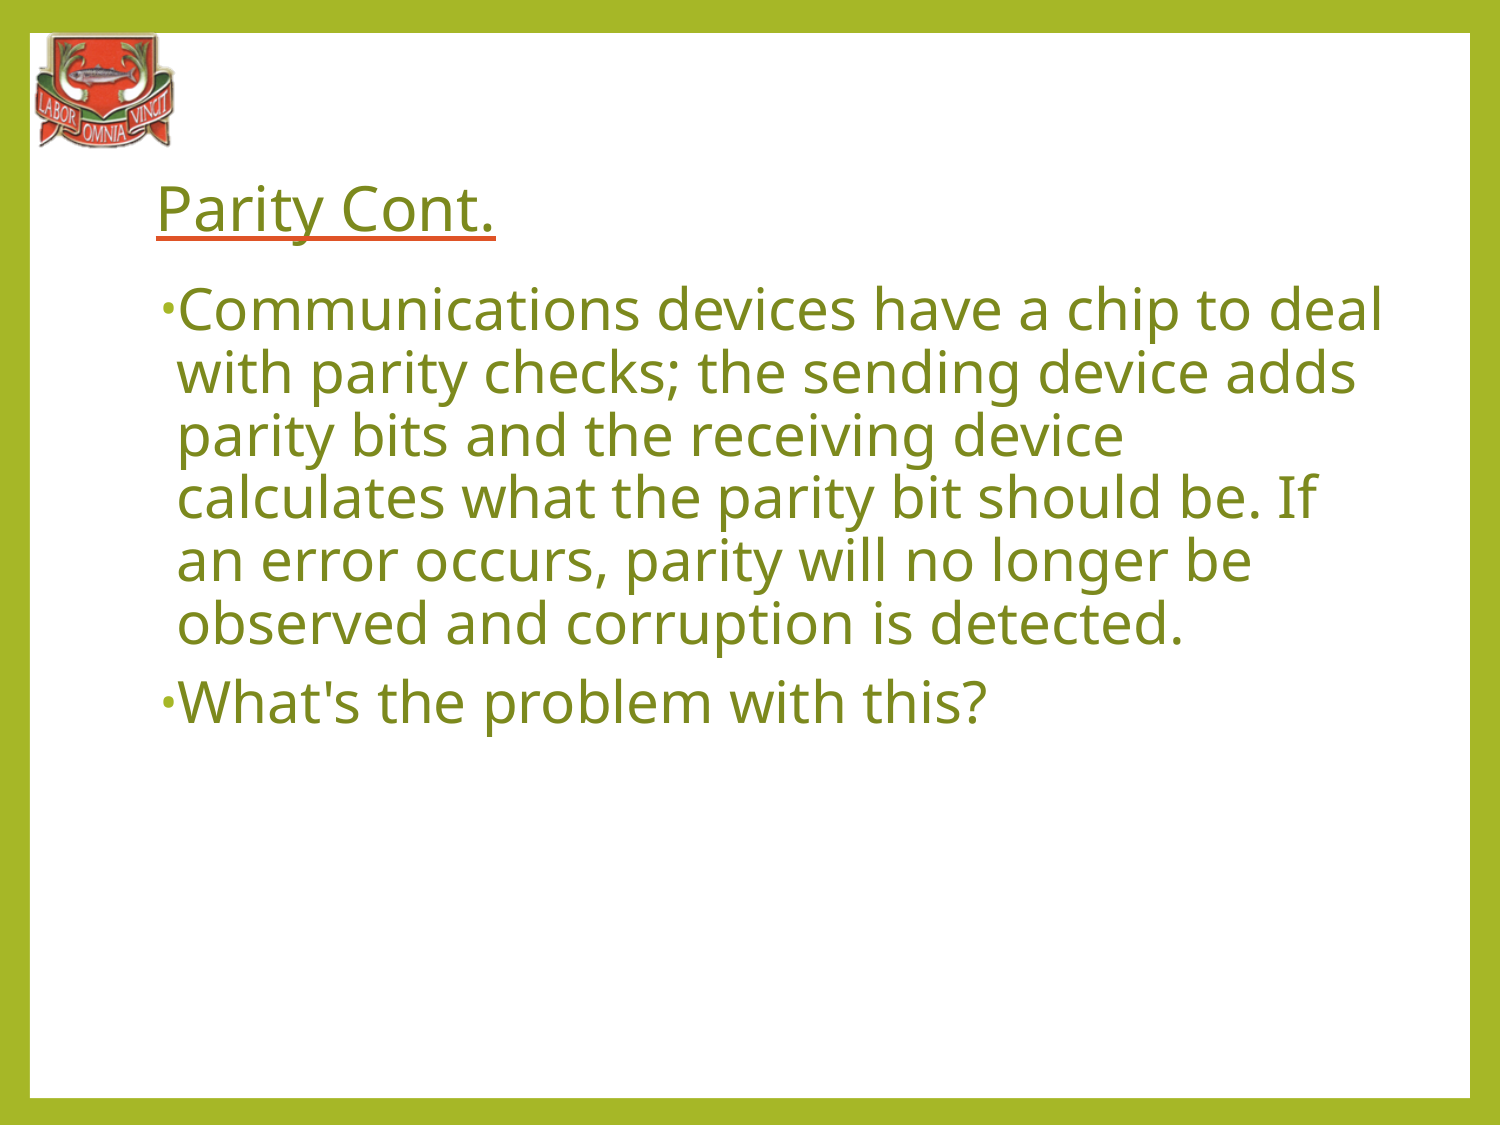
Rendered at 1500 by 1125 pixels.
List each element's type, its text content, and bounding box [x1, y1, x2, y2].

list Communications devices have a chip to deal with parity checks; the sending device adds parity bits and the receiving device calculates what the parity bit should be. If an error occurs, parity will no longer be observed and corruption is detected. What's the problem with this? [140, 272, 1405, 985]
title Parity Cont. [140, 99, 1356, 272]
picture [30, 19, 180, 166]
